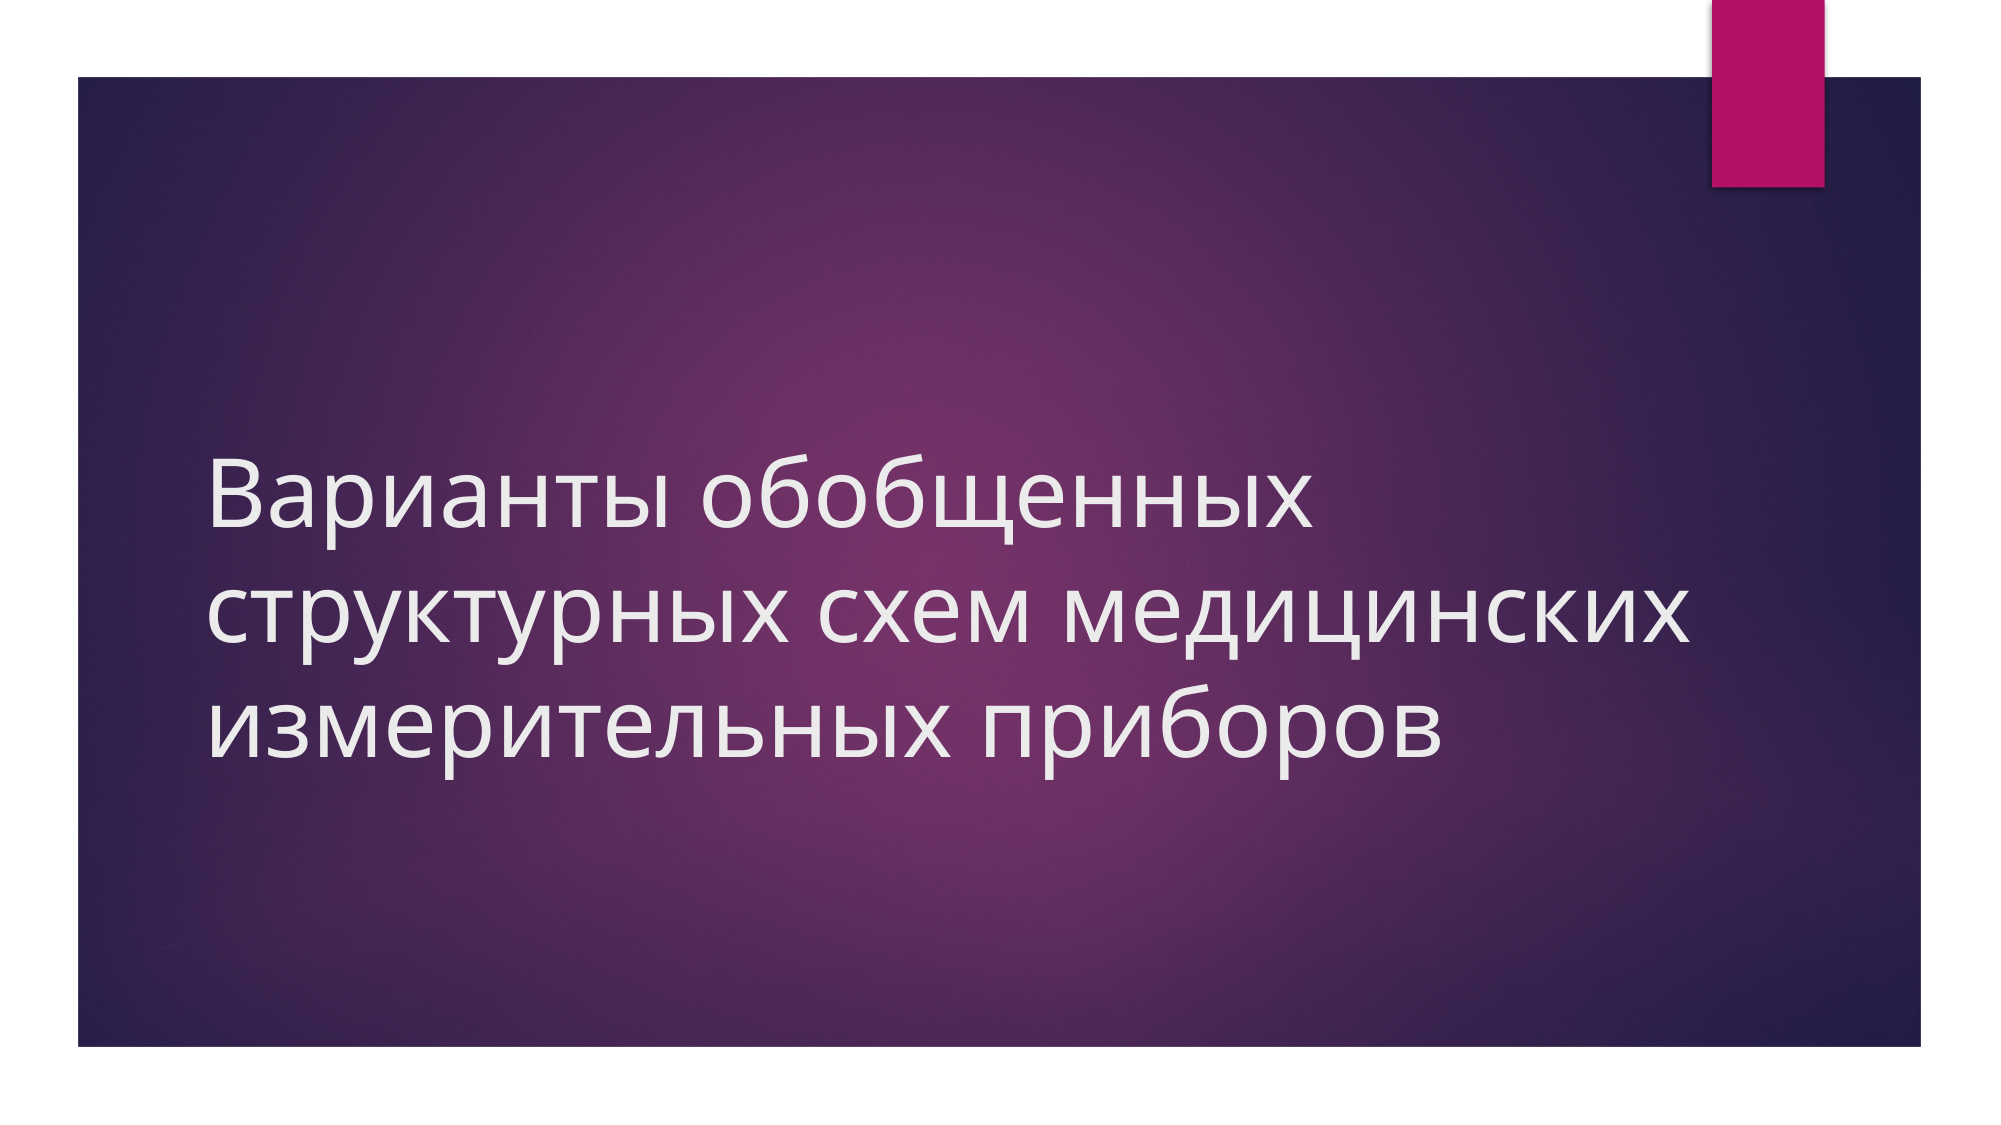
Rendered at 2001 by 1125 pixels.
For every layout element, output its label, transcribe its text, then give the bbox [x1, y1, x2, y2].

title Варианты обобщенных структурных схем медицинских измерительных приборов [189, 344, 1752, 784]
